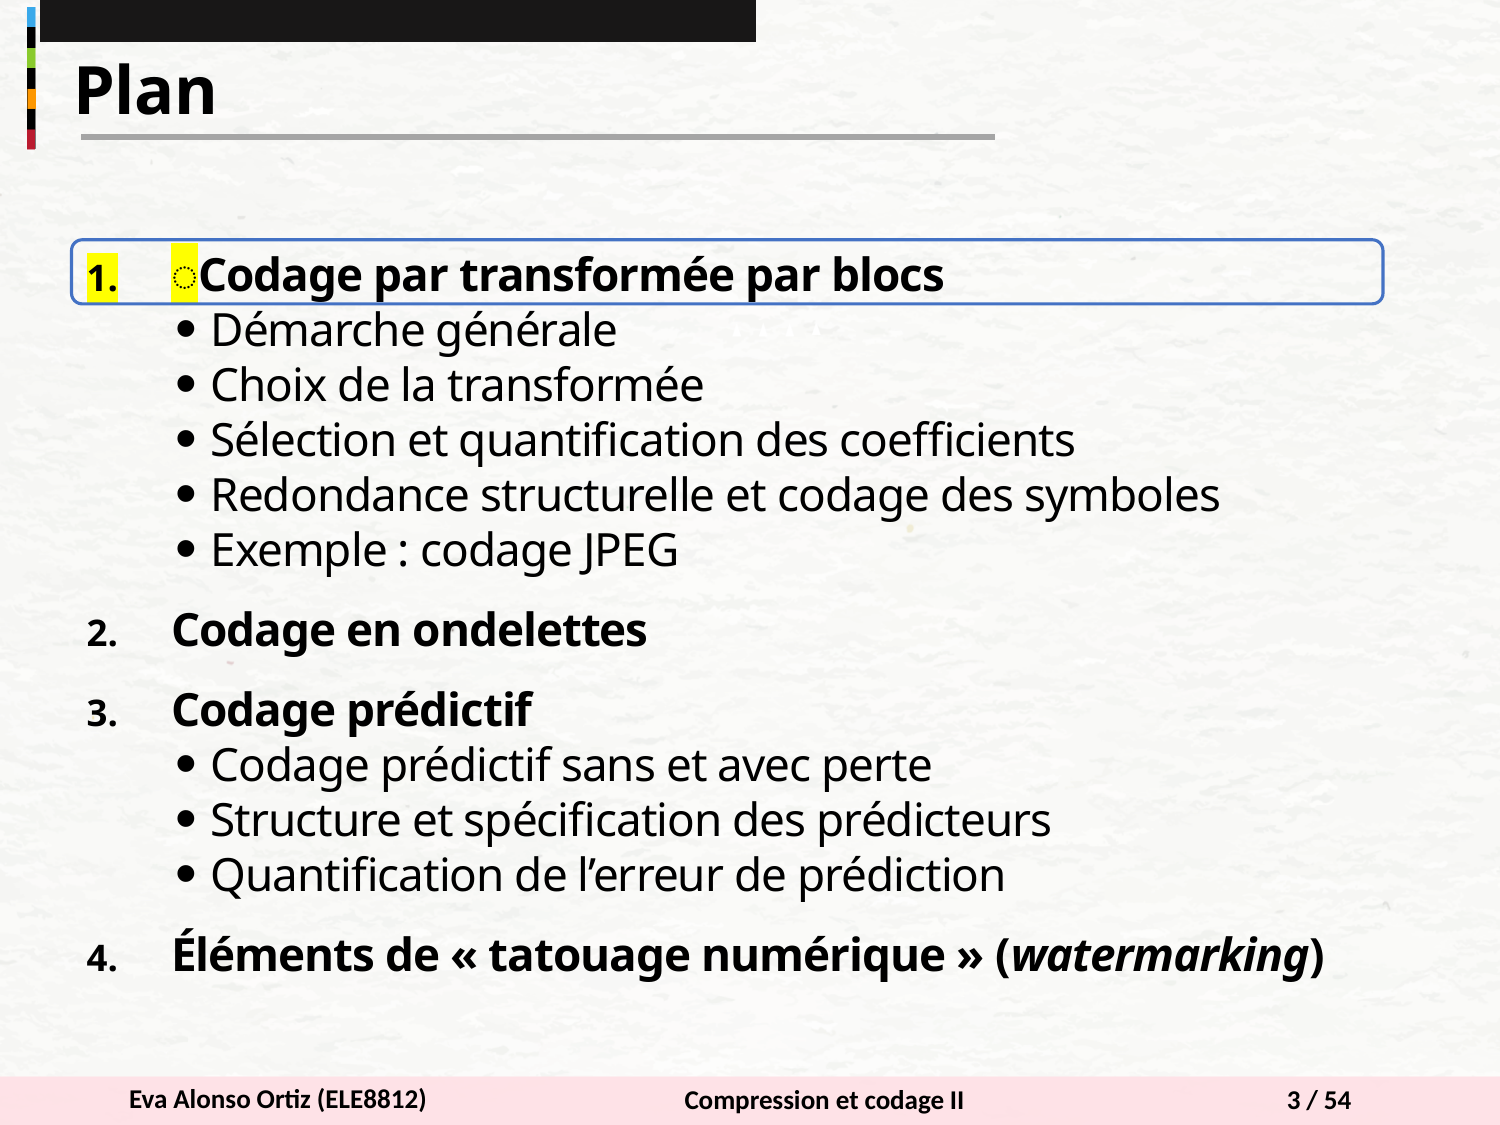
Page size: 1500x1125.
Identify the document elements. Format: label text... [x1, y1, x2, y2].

picture [0, 0, 1500, 1125]
list ͏͏Codage par transformée par blocs Démarche générale Choix de la transformée Sélection et quantification des coefficients Redondance structurelle et codage des symboles Exemple : codage JPEG Codage en ondelettes Codage prédictif Codage prédictif sans et avec perte Structure et spécification des prédicteurs Quantification de l’erreur de prédiction Éléments de « tatouage numérique » (watermarking) [71, 238, 1443, 1030]
text_box [210, 305, 650, 313]
text_box Plan [58, 40, 1307, 136]
text_box [70, 238, 1385, 305]
